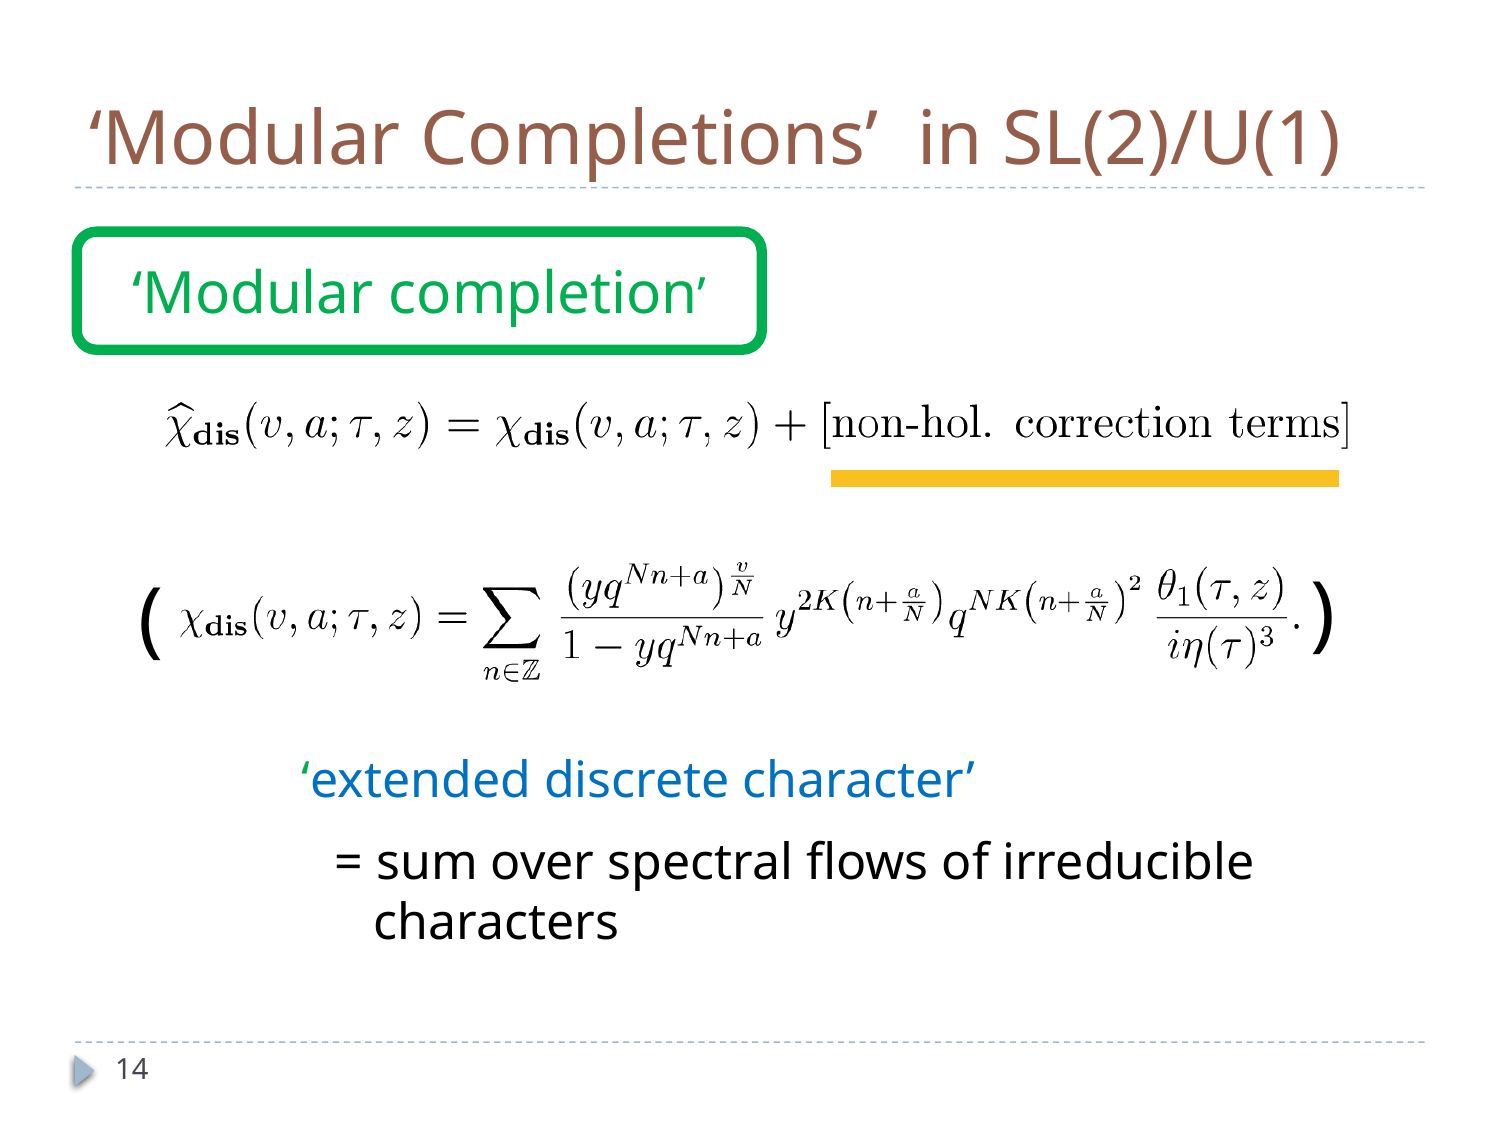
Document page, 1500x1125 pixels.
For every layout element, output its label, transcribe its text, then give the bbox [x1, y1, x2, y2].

text_box = sum over spectral flows of irreducible characters [319, 822, 1270, 957]
text_box ‘extended discrete character’ [286, 739, 991, 815]
slide_number 14 [100, 1042, 426, 1103]
text_box ‘Modular completion’ [75, 230, 764, 352]
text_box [147, 385, 1362, 480]
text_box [123, 550, 1379, 691]
title ‘Modular Completions’ in SL(2)/U(1) [75, 37, 1425, 188]
